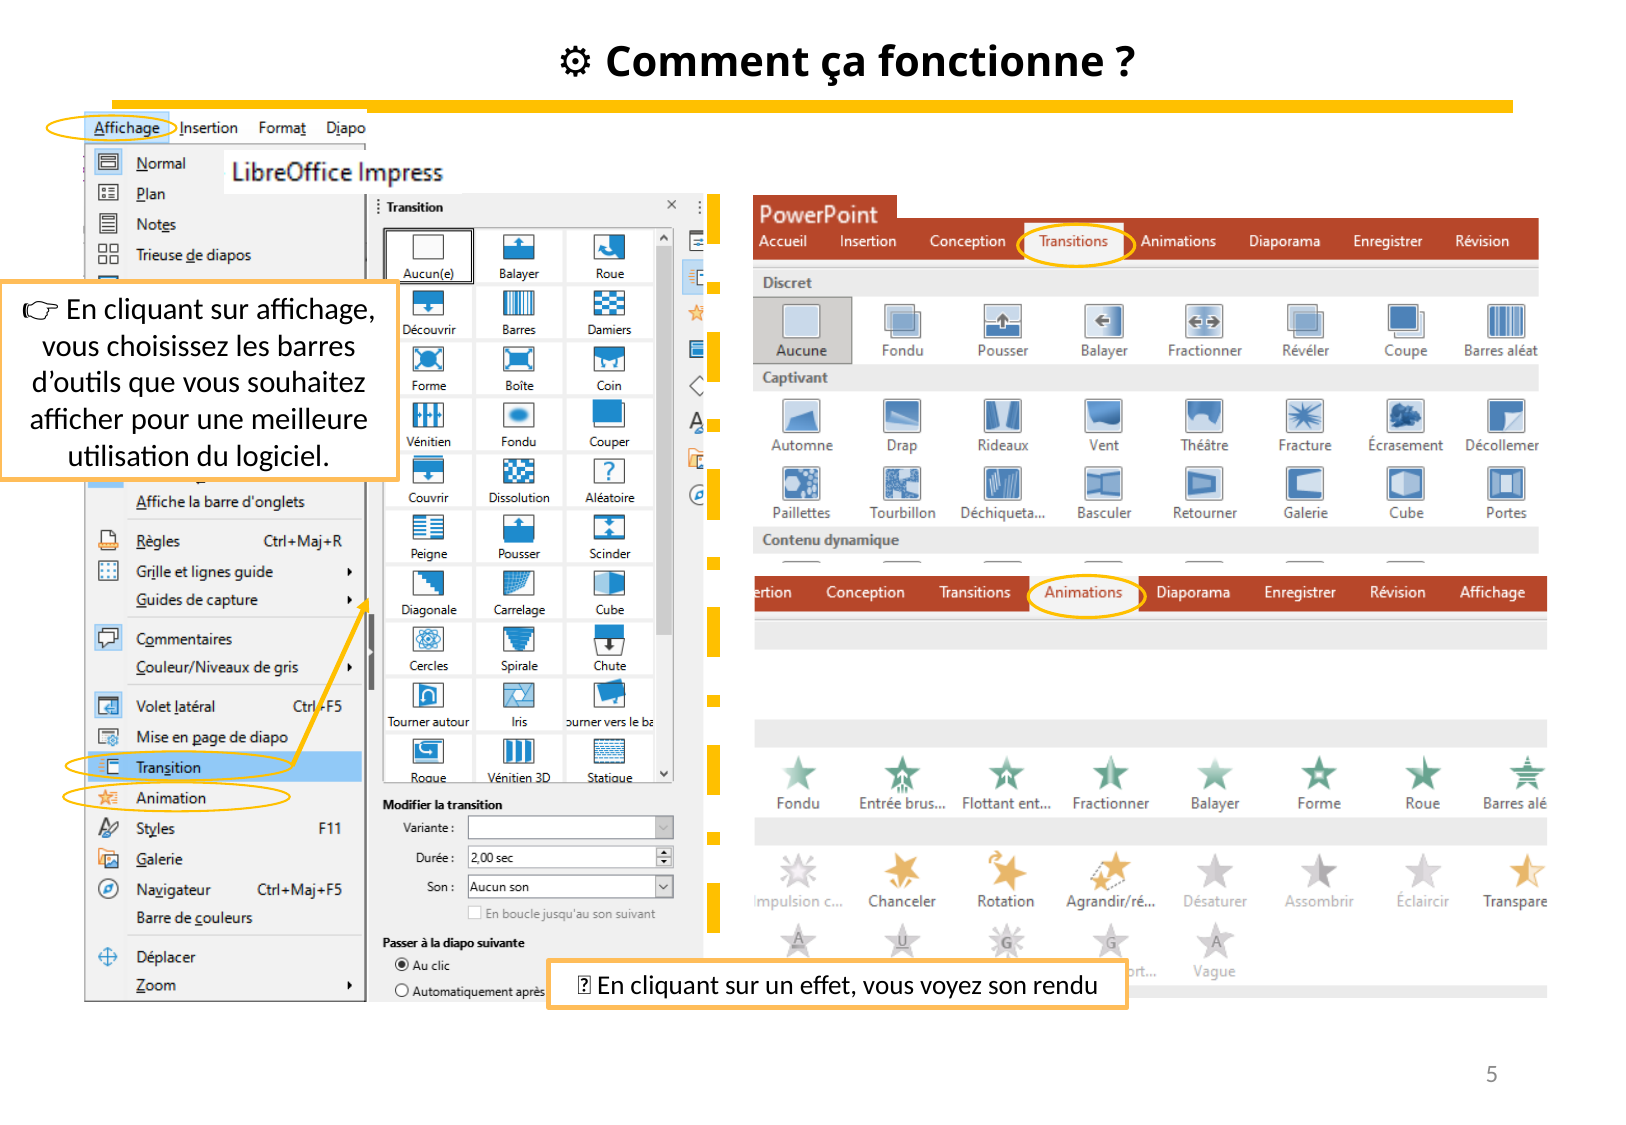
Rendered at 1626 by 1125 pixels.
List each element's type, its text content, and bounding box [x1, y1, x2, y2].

picture [753, 195, 897, 234]
slide_number 5 [1147, 1042, 1514, 1103]
text_box [62, 787, 83, 807]
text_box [292, 597, 369, 766]
text_box [64, 757, 83, 775]
title ⚙ Comment ça fonctionne ? [145, 0, 1548, 152]
picture [754, 576, 1548, 998]
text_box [753, 218, 1539, 563]
text_box [45, 115, 83, 141]
text_box 👉 En cliquant sur affichage, vous choisissez les barres d’outils que vous souhaitez afficher pour une meilleure utilisation du logiciel. [0, 281, 83, 480]
text_box 💡 En cliquant sur un effet, vous voyez son rendu [548, 960, 1128, 1008]
picture [83, 109, 704, 1002]
